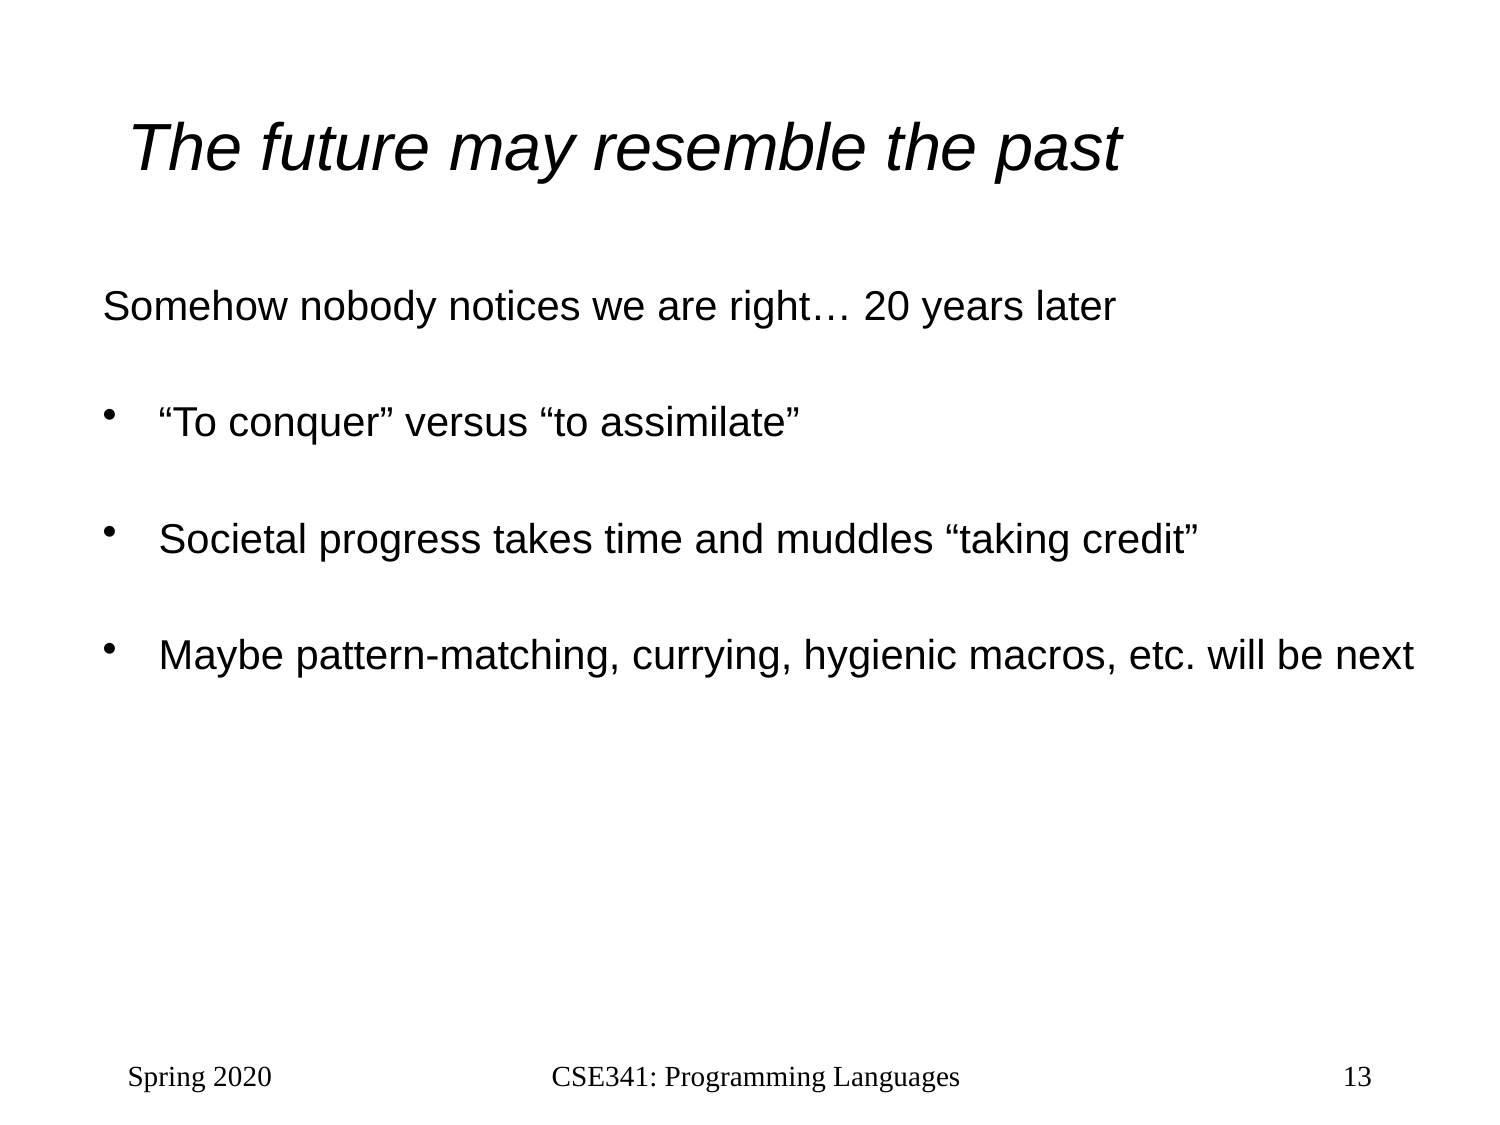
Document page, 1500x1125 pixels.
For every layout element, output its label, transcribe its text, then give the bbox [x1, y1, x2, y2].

list Somehow nobody notices we are right… 20 years later “To conquer” versus “to assimilate” Societal progress takes time and muddles “taking credit” Maybe pattern-matching, currying, hygienic macros, etc. will be next [87, 237, 1451, 1063]
slide_number 13 [1074, 1049, 1388, 1125]
slide_number Spring 2020 [112, 1049, 426, 1125]
title The future may resemble the past [112, 49, 1388, 237]
footer CSE341: Programming Languages [474, 1049, 1038, 1125]
